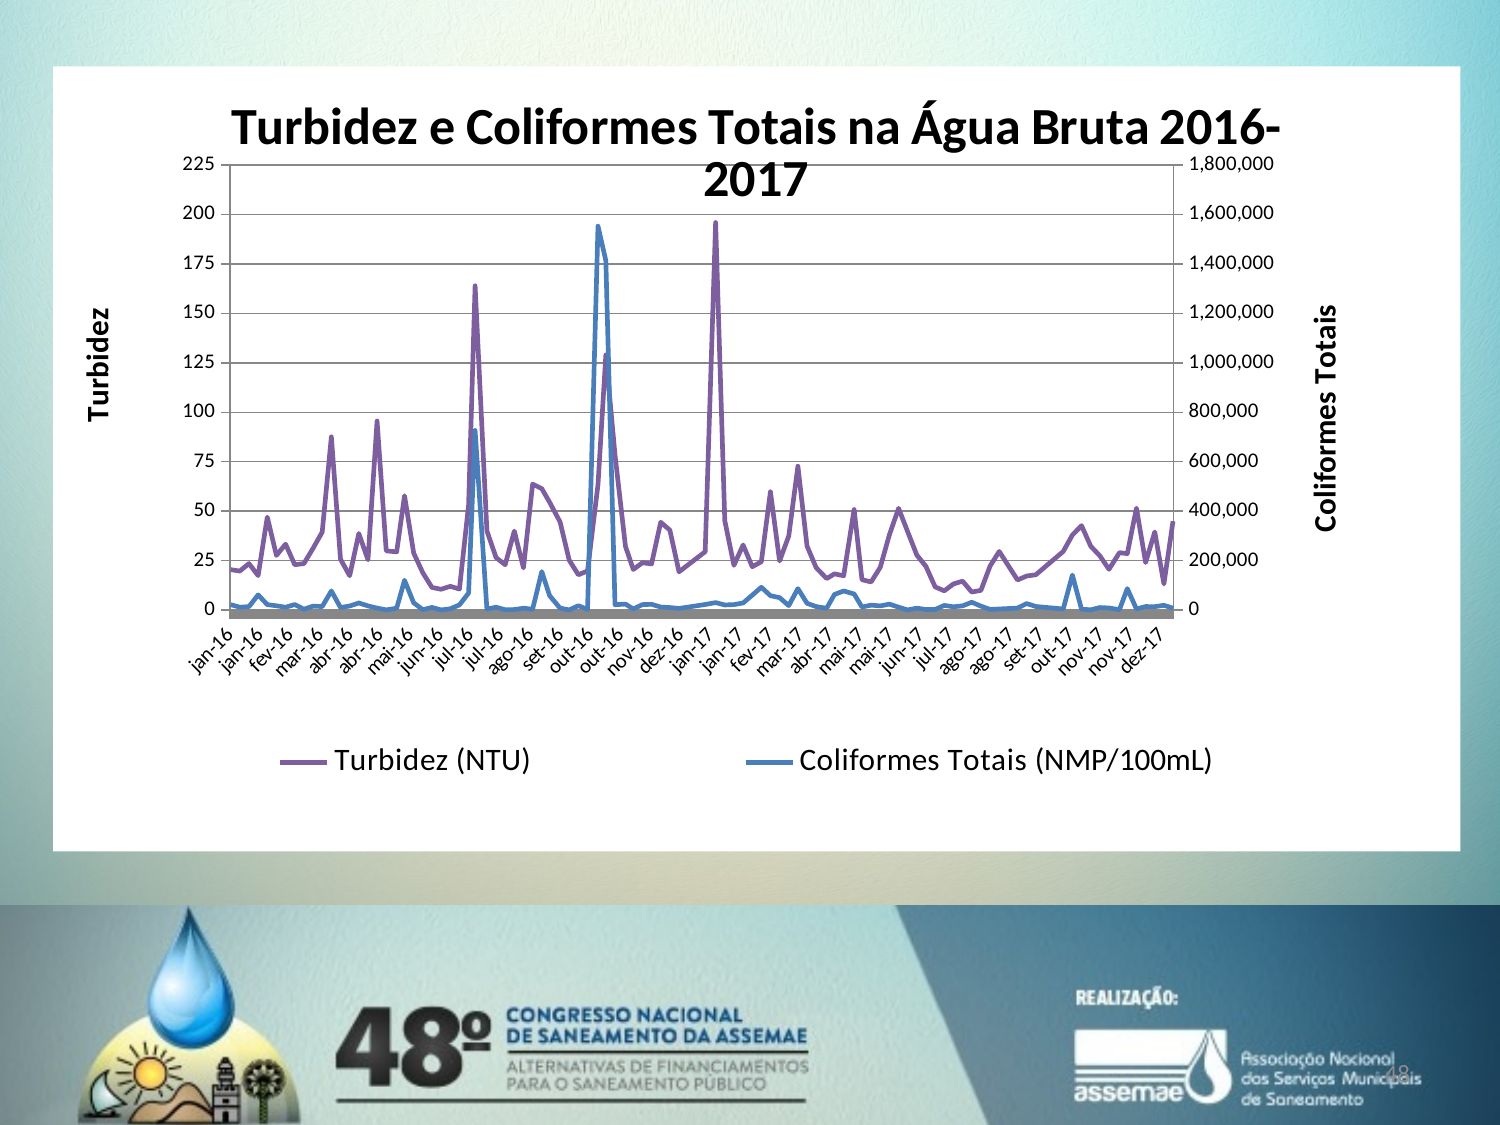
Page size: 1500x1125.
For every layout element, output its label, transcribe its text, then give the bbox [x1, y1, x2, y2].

picture [0, 0, 1500, 1125]
chart [52, 66, 1461, 852]
slide_number 48 [1074, 1042, 1425, 1103]
